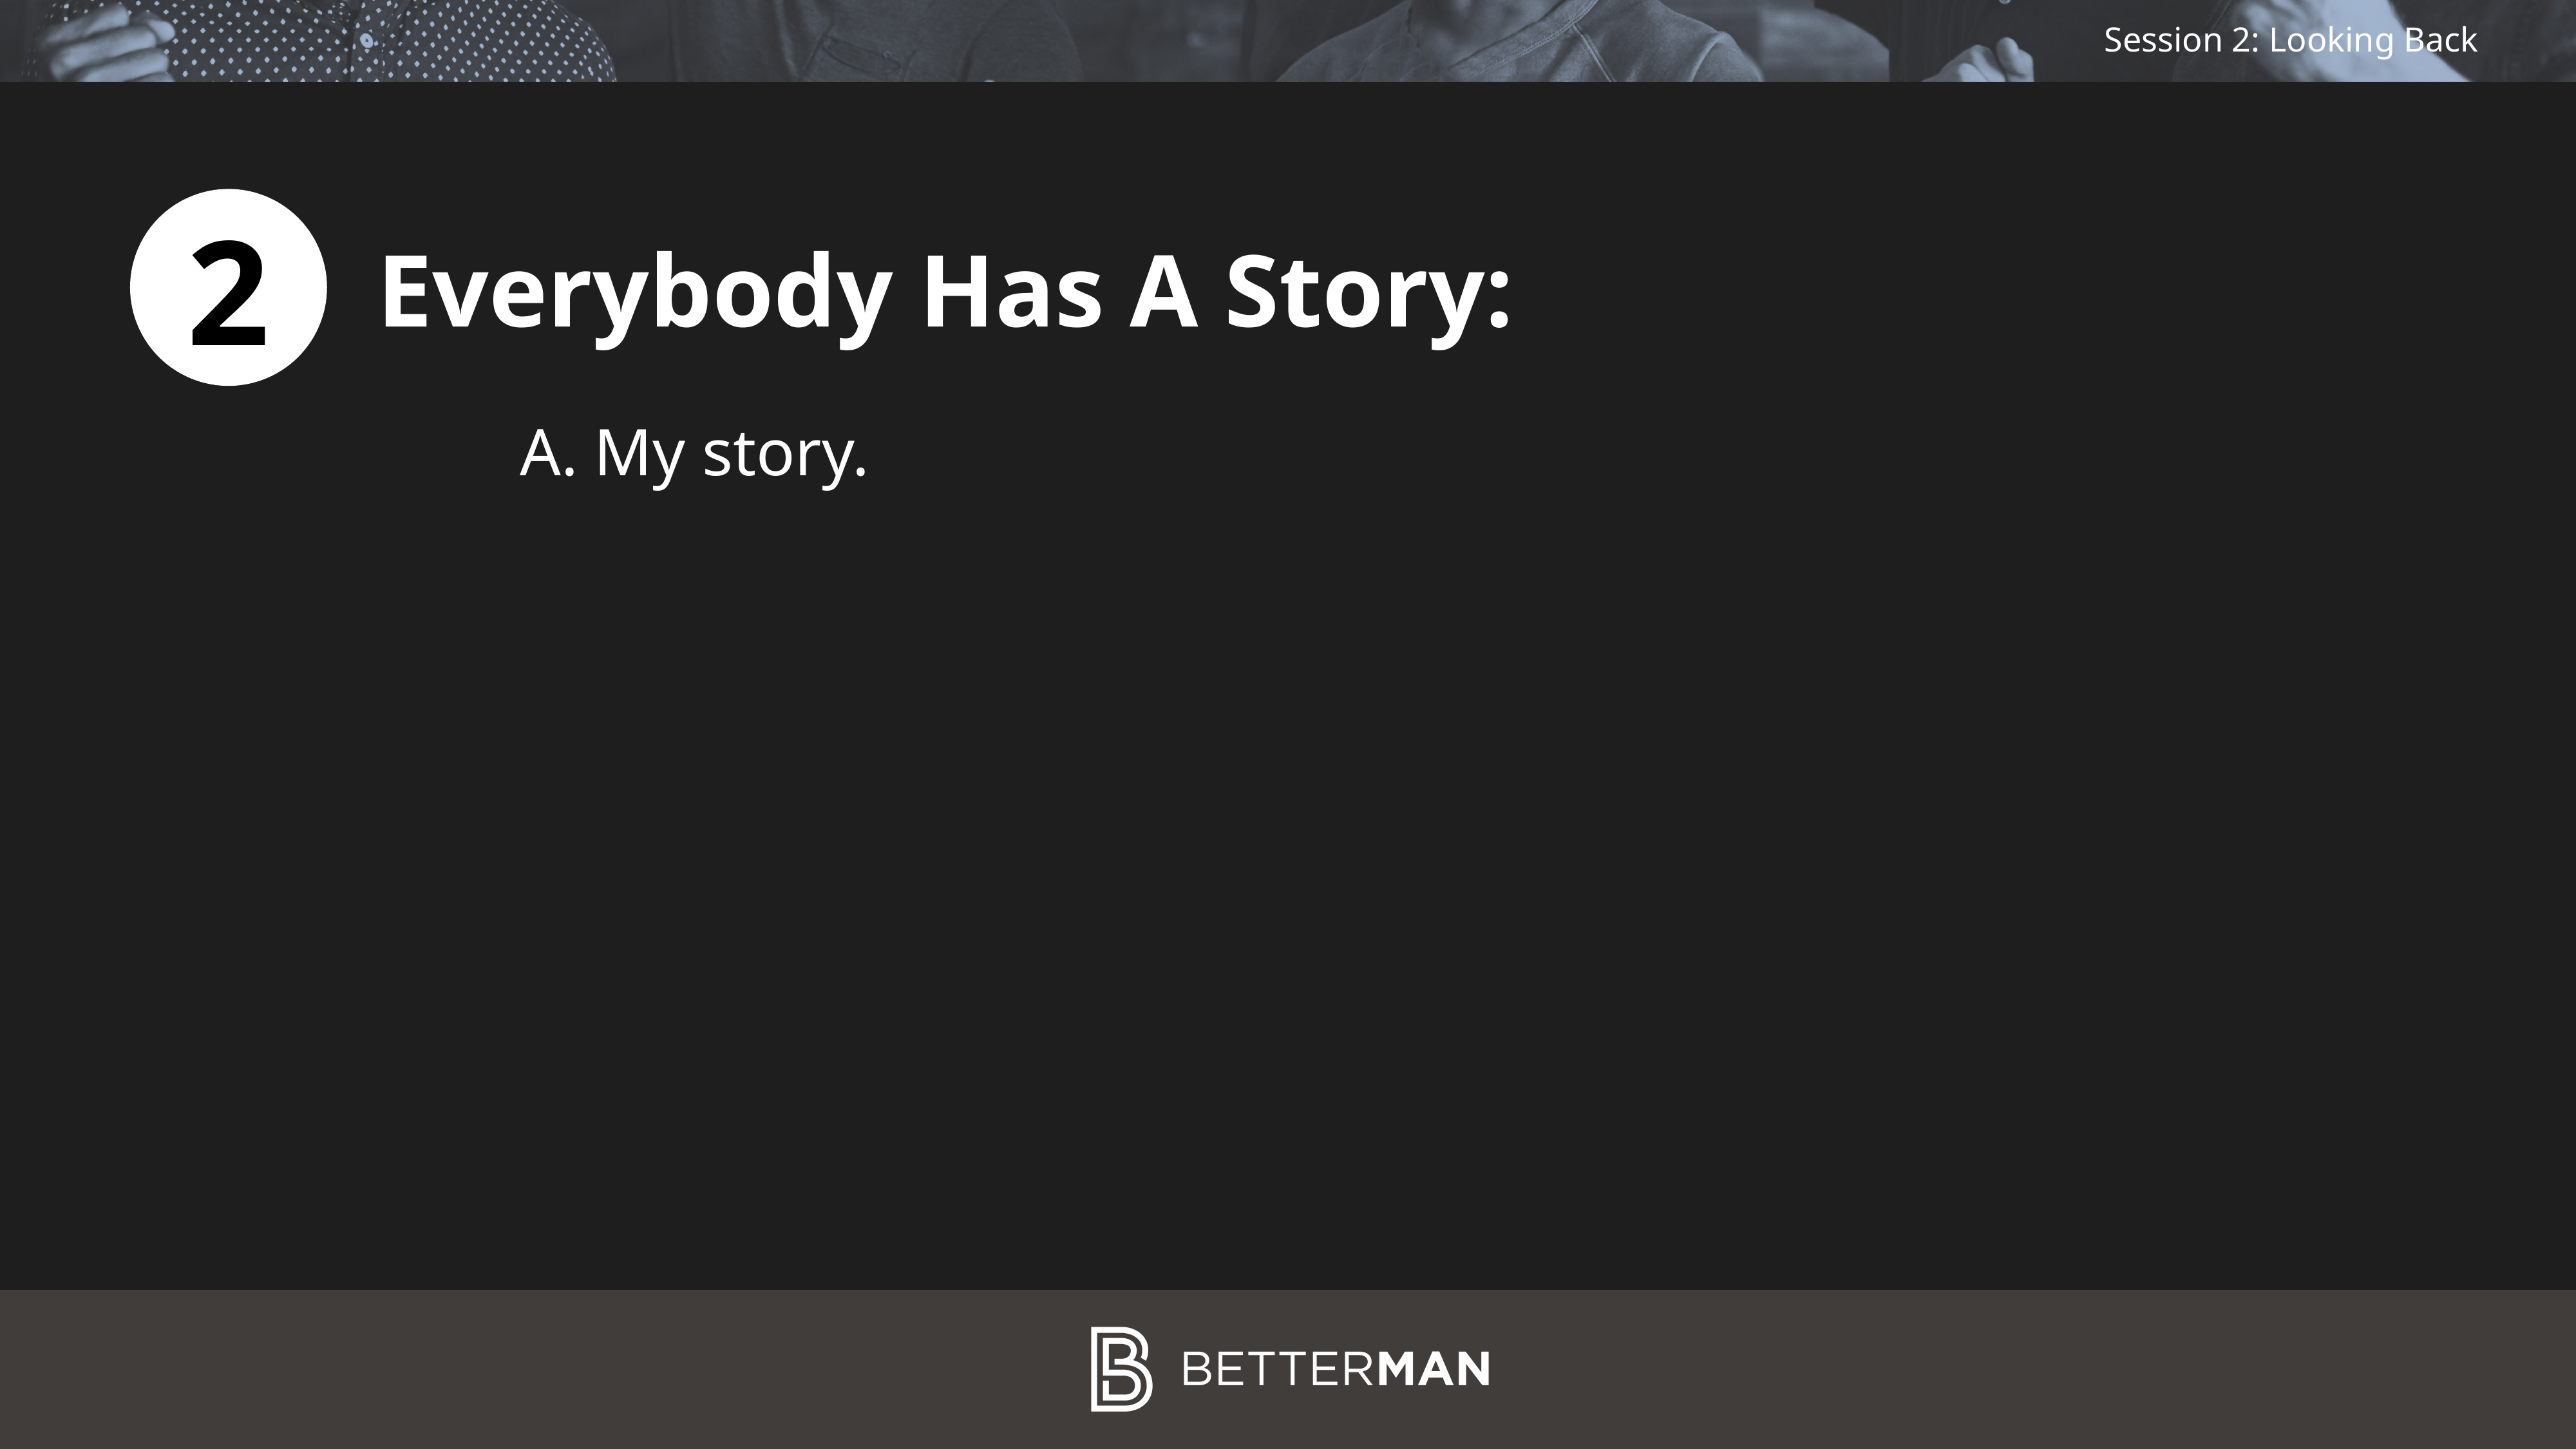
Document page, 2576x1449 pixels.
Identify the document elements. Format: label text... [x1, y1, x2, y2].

text_box My story. [515, 382, 2467, 494]
picture [1045, 1235, 1531, 1449]
picture [0, 0, 2576, 82]
text_box 2 [129, 189, 327, 386]
text_box Everybody Has A Story: [372, 222, 1520, 353]
